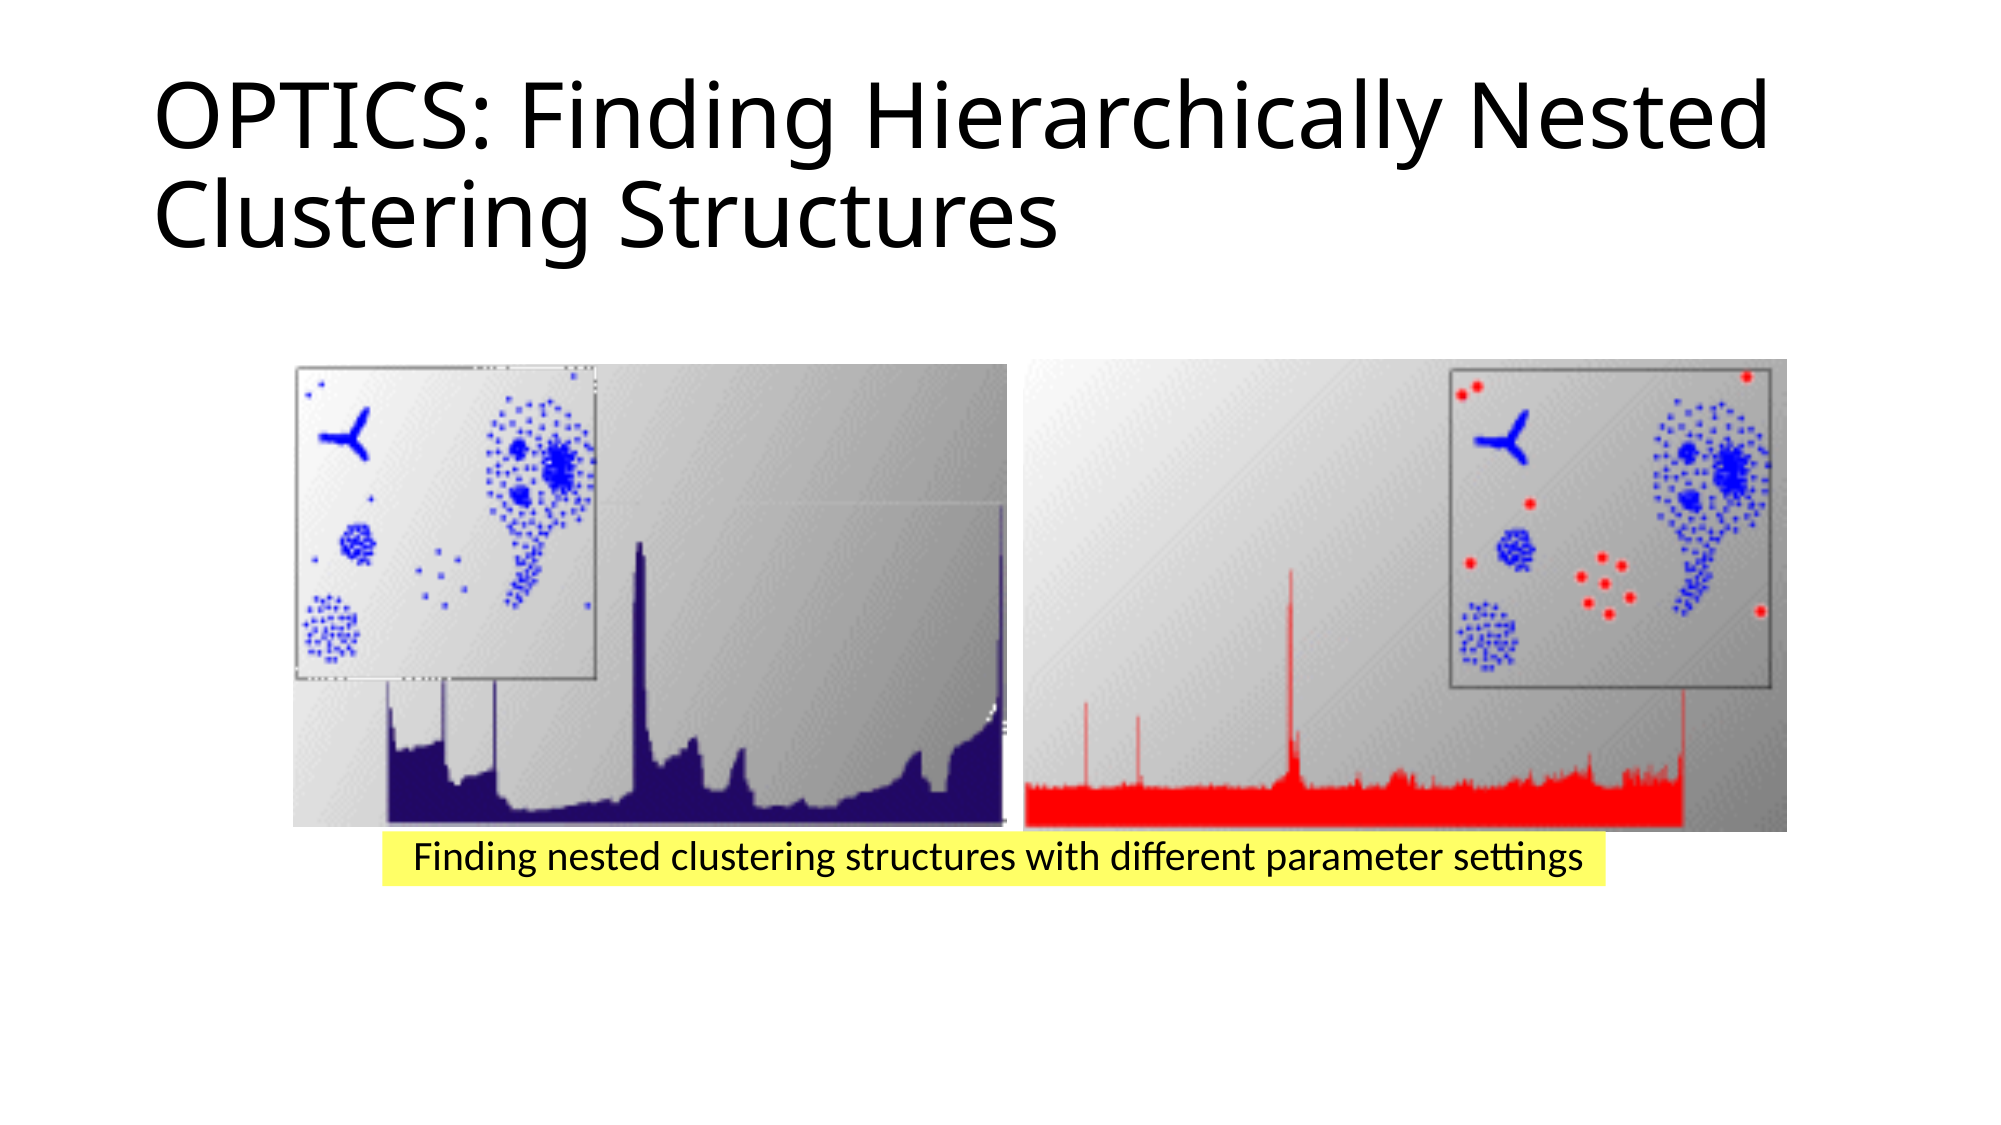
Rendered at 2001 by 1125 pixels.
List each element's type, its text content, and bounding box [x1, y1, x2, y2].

picture [1023, 359, 1787, 832]
text_box Finding nested clustering structures with different parameter settings [382, 831, 1606, 887]
title OPTICS: Finding Hierarchically Nested Clustering Structures [137, 59, 1863, 278]
picture [293, 364, 1007, 827]
